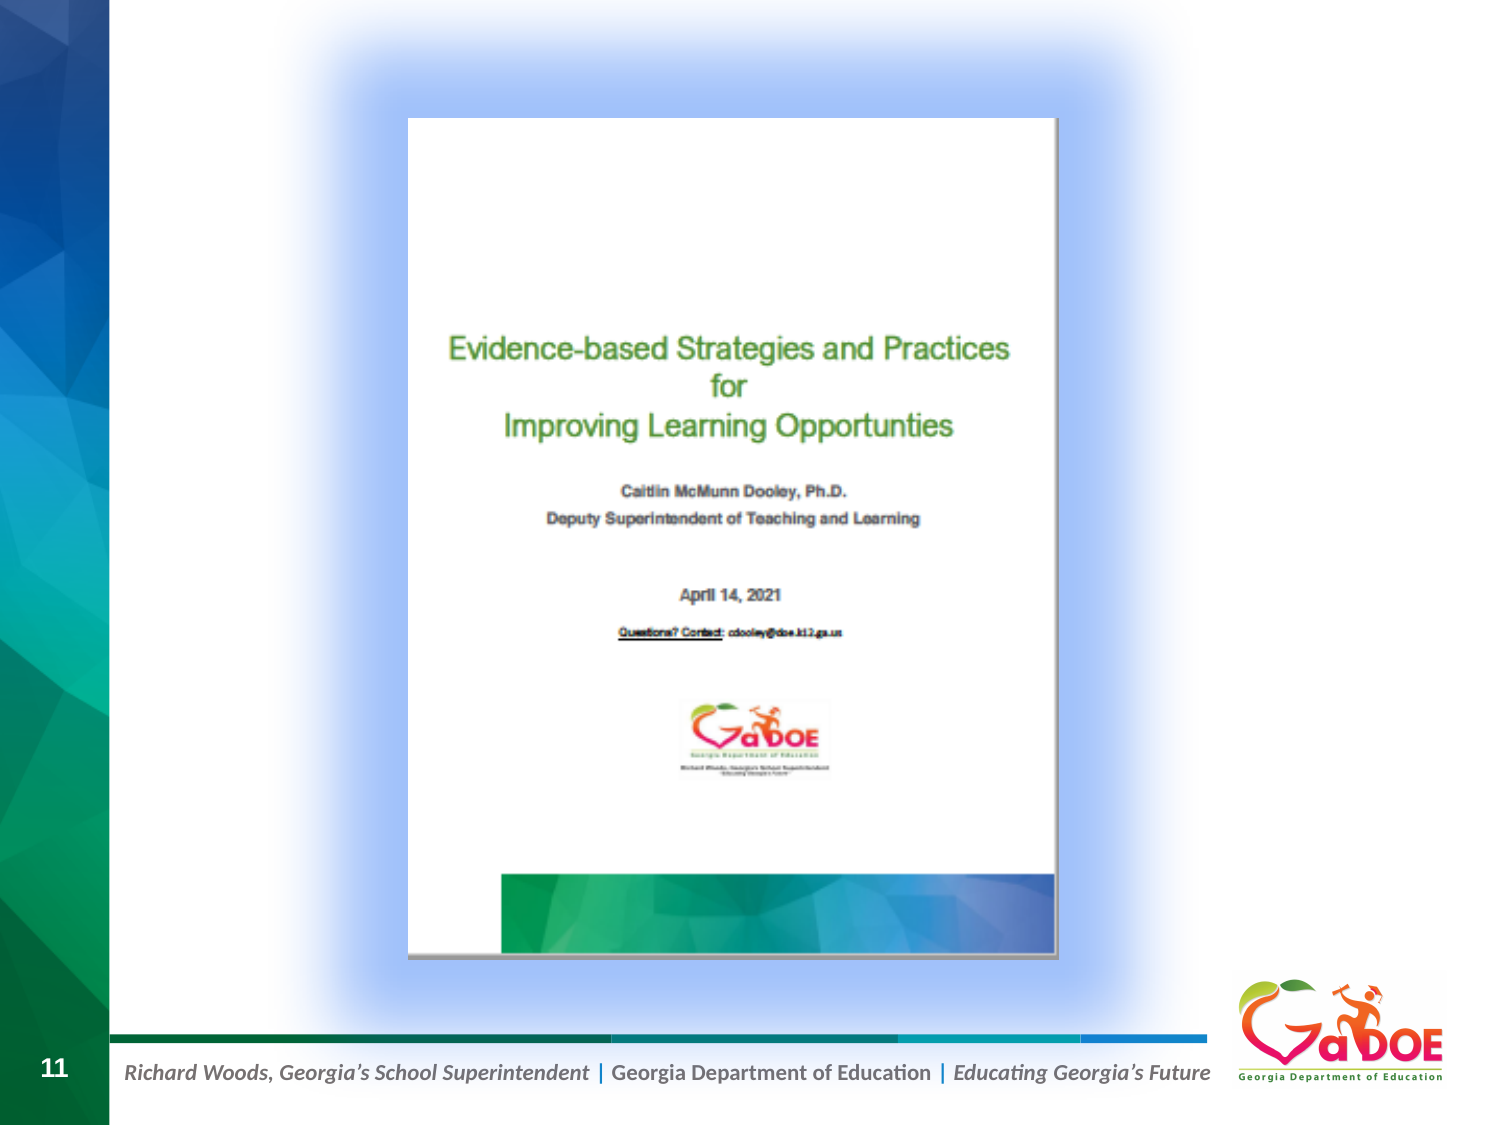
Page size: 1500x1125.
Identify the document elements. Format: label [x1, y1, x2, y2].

picture [408, 118, 1059, 960]
picture [0, 0, 110, 1125]
picture [1232, 970, 1447, 1089]
